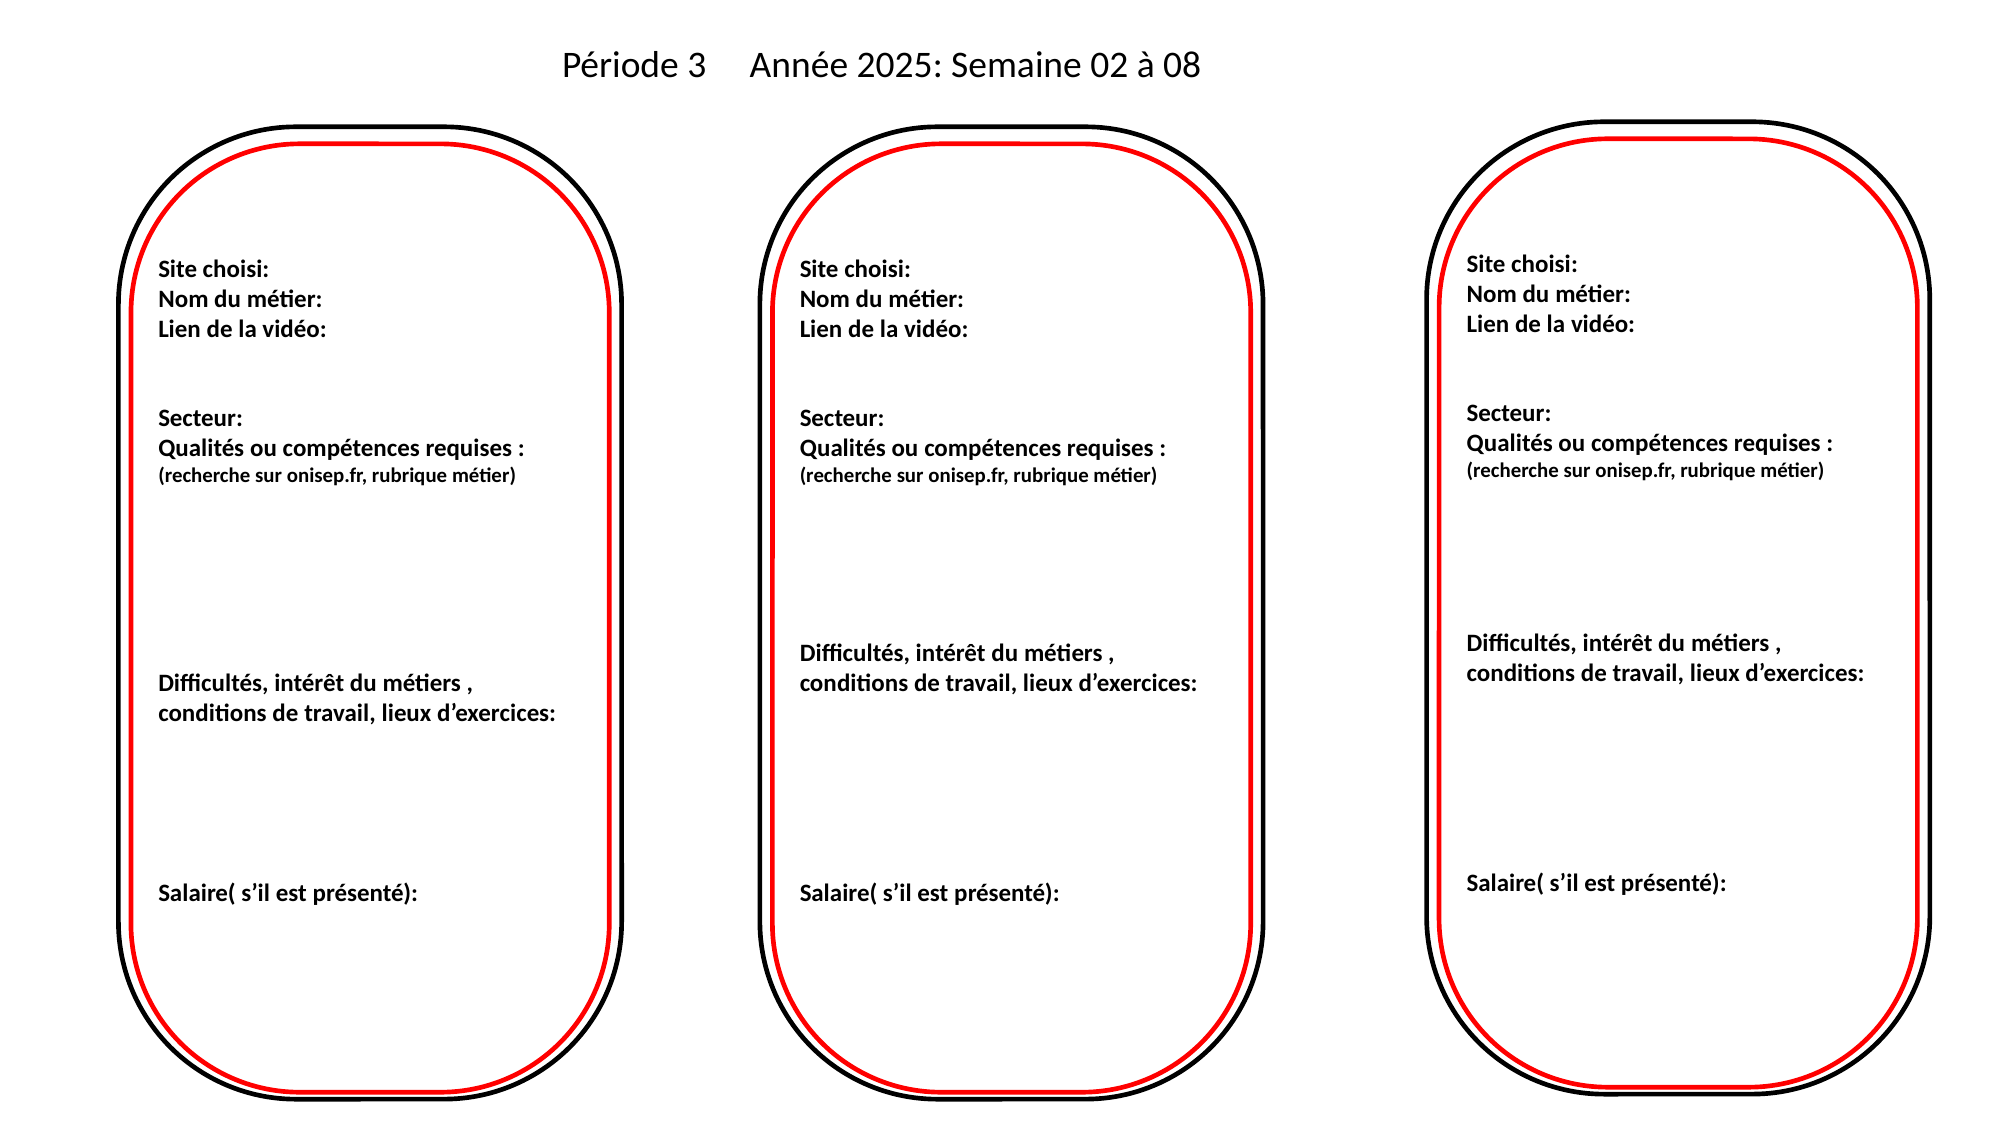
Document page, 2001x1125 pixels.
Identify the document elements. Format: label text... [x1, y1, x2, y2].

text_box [1426, 121, 1930, 1095]
text_box Période 3 [547, 32, 973, 93]
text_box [118, 126, 622, 1100]
text_box Année 2025: Semaine 02 à 08 [973, 32, 1251, 93]
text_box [759, 126, 1264, 1100]
